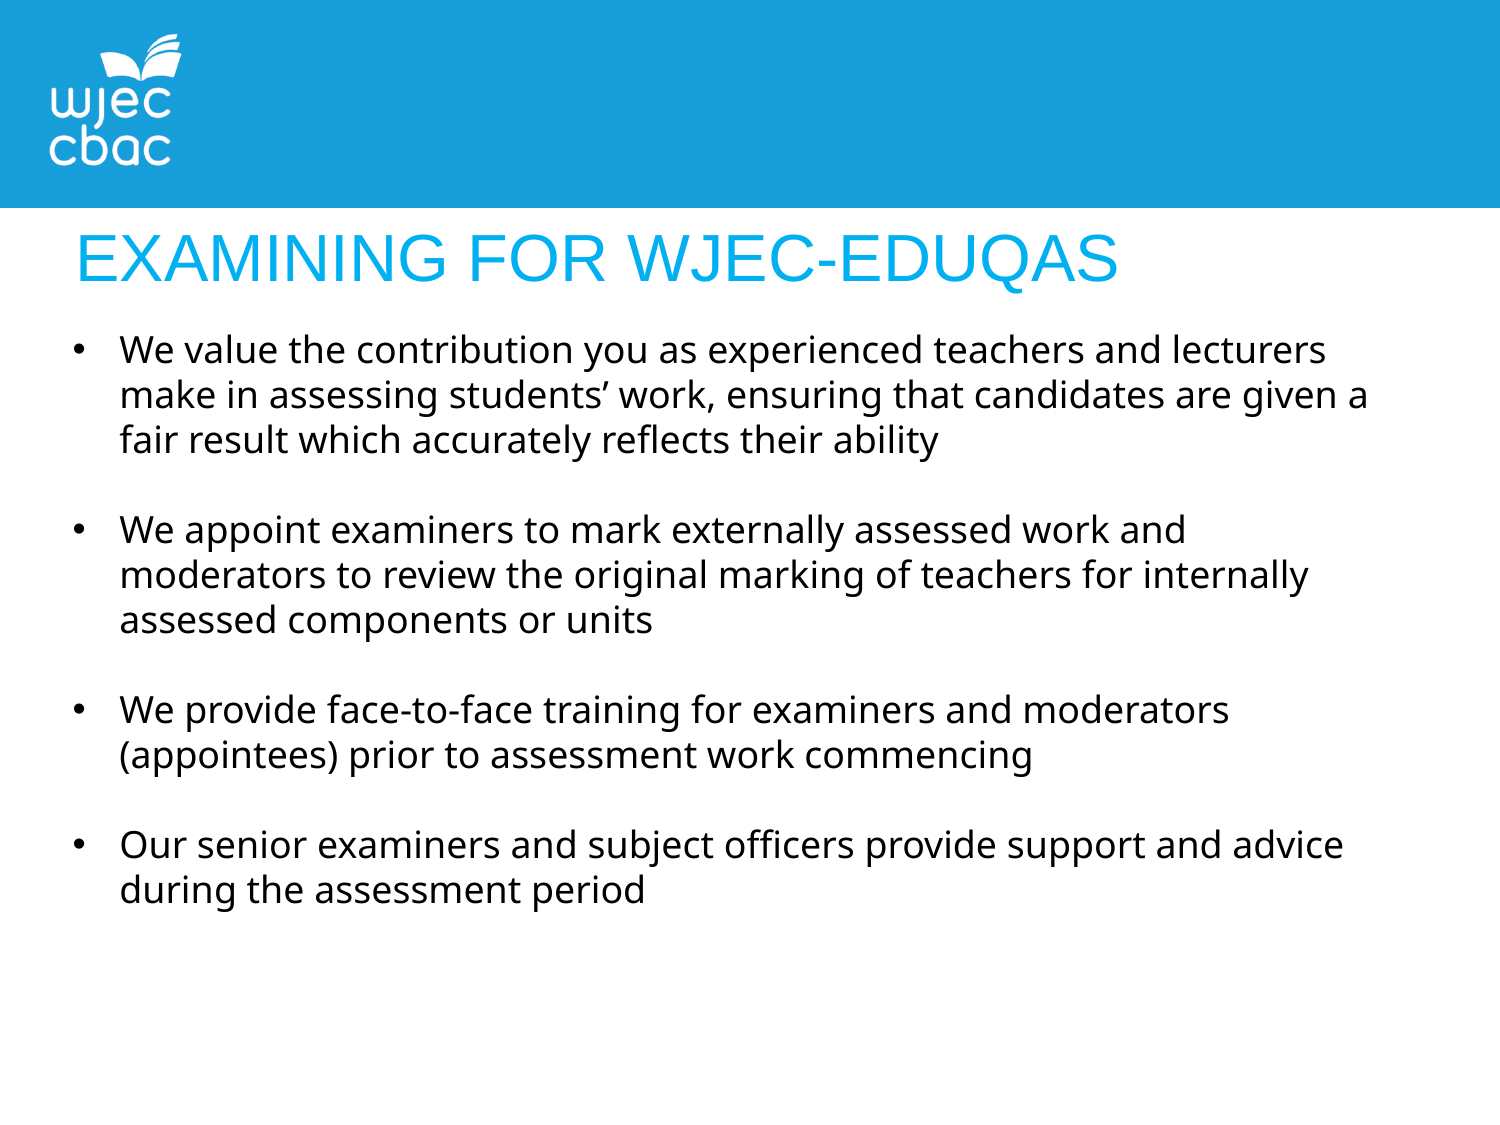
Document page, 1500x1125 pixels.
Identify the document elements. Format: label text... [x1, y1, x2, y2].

picture [0, 0, 1500, 208]
text_box We value the contribution you as experienced teachers and lecturers make in assessing students’ work, ensuring that candidates are given a fair result which accurately reflects their ability We appoint examiners to mark externally assessed work and moderators to review the original marking of teachers for internally assessed components or units We provide face-to-face training for examiners and moderators (appointees) prior to assessment work commencing Our senior examiners and subject officers provide support and advice during the assessment period [57, 318, 1419, 964]
list EXAMINING FOR WJEC-EDUQAS [60, 207, 1442, 380]
